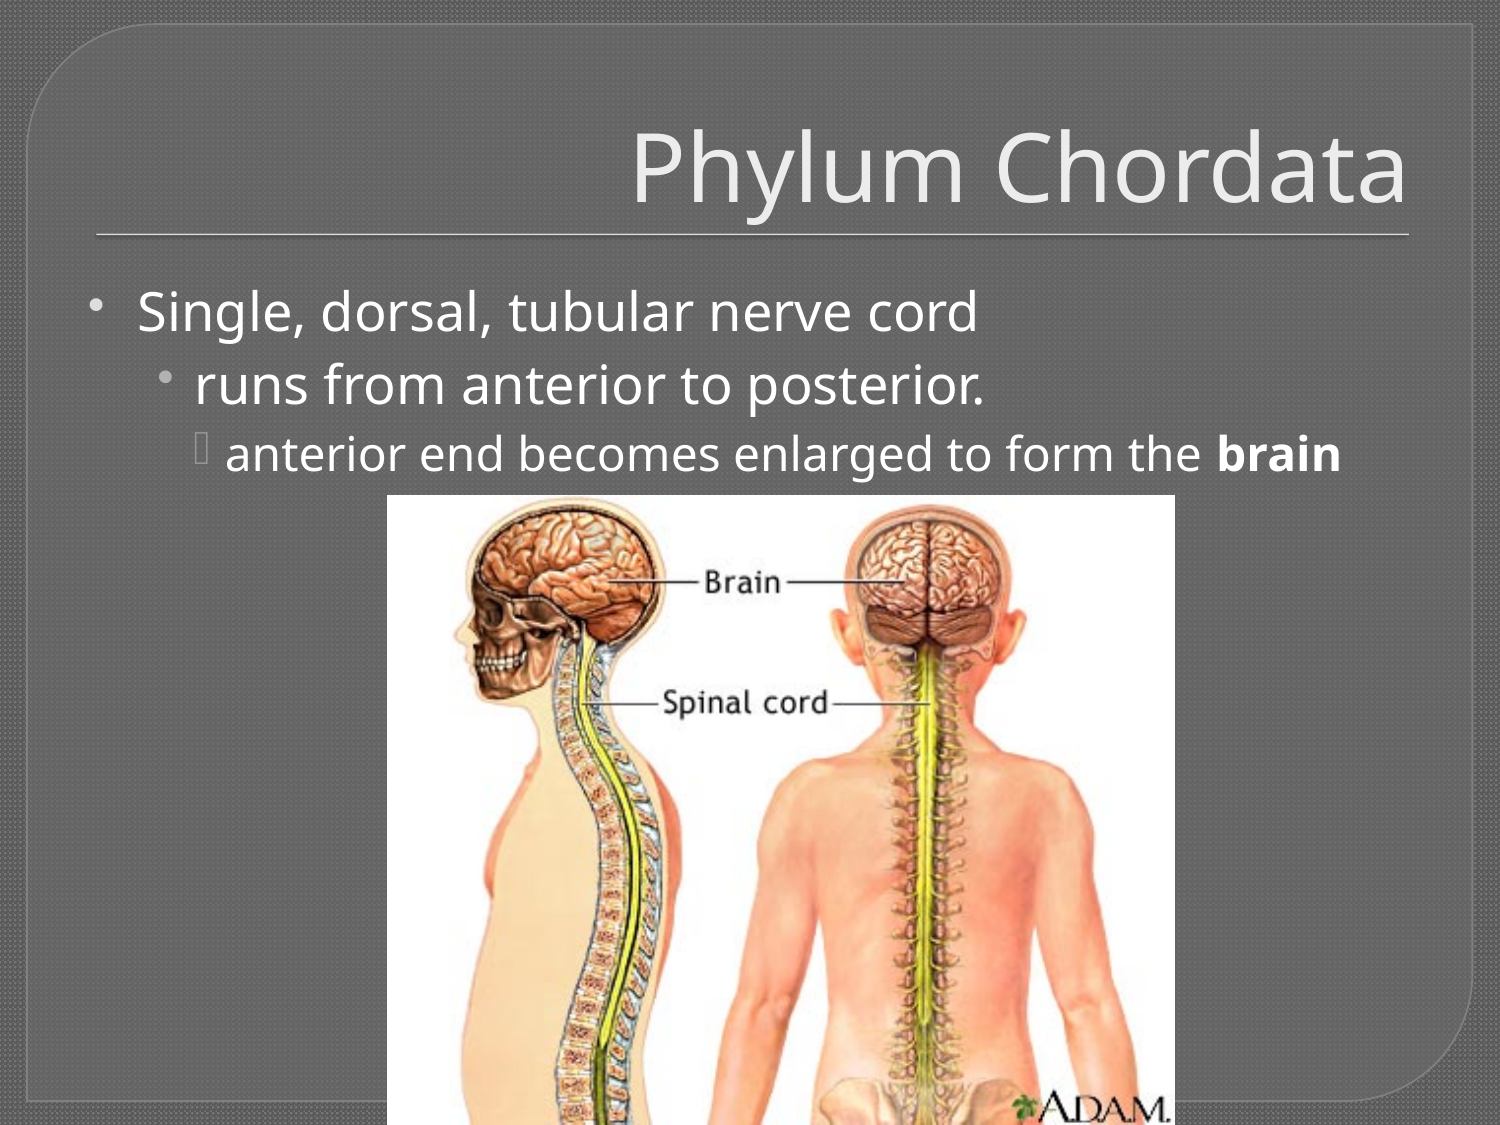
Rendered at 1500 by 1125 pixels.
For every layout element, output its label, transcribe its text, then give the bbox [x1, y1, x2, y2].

title Phylum Chordata [75, 41, 1425, 230]
picture [387, 494, 1176, 1125]
list Single, dorsal, tubular nerve cord runs from anterior to posterior. anterior end becomes enlarged to form the brain [75, 270, 1425, 1013]
